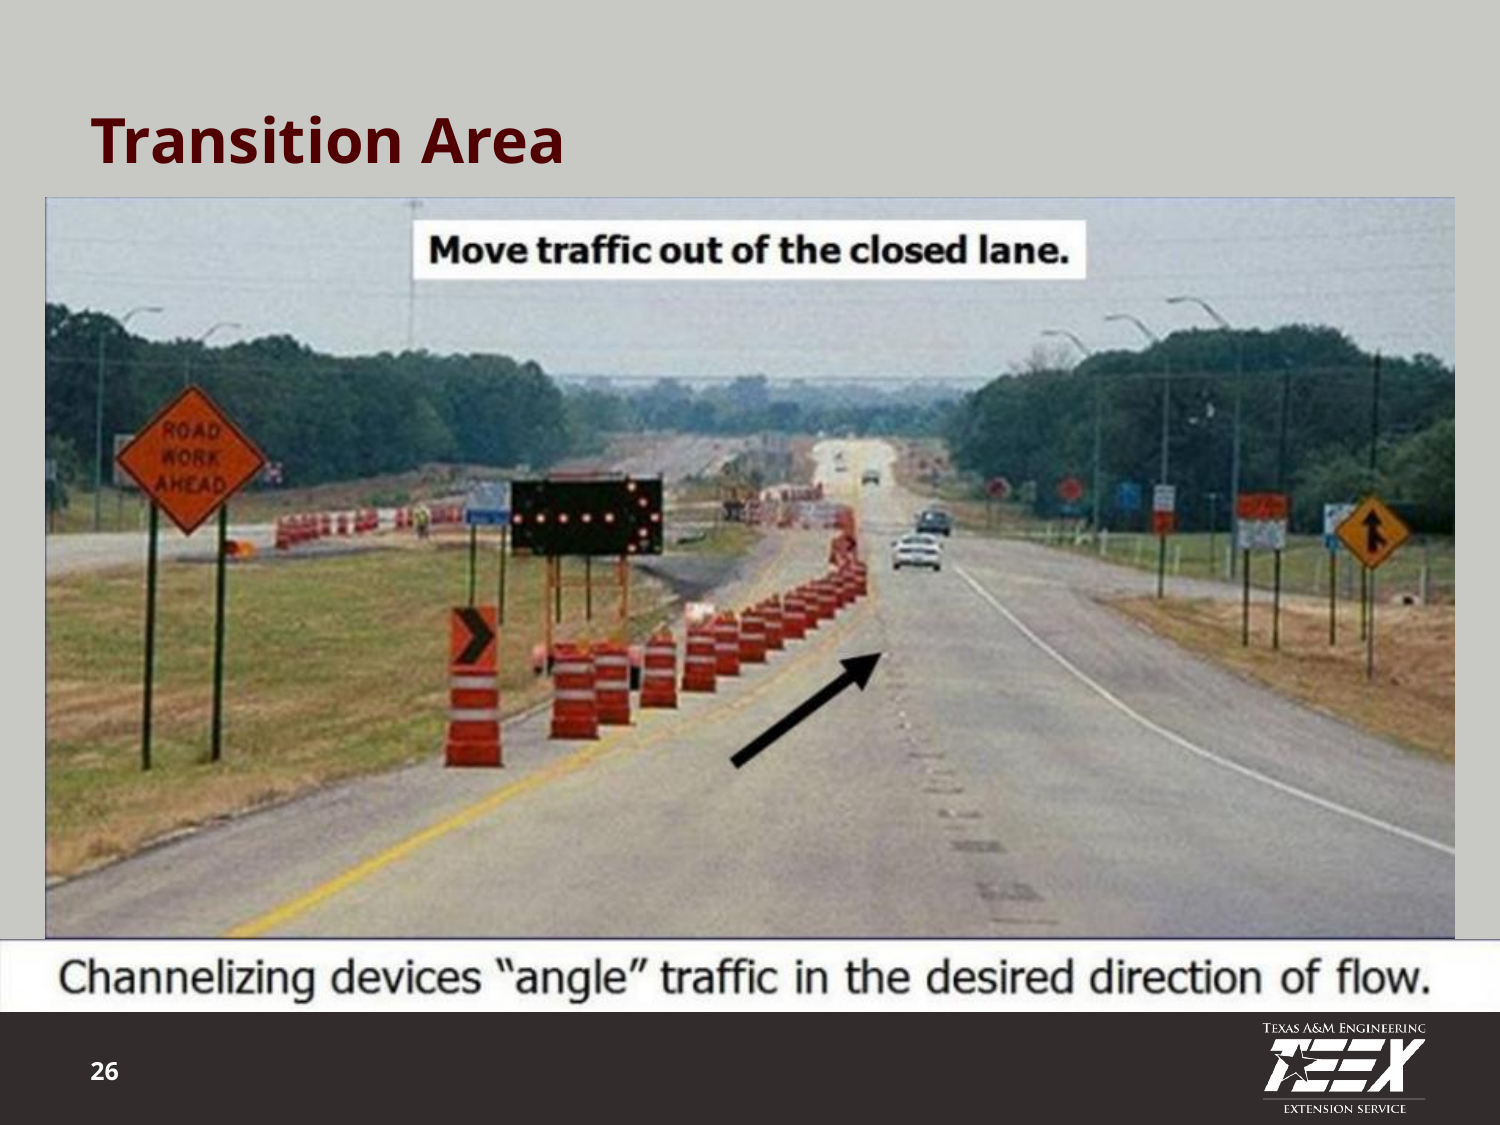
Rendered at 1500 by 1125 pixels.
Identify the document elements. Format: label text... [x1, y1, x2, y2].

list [44, 197, 1455, 938]
picture [0, 939, 1500, 1012]
title Transition Area [75, 45, 1425, 195]
slide_number 26 [75, 1042, 426, 1103]
